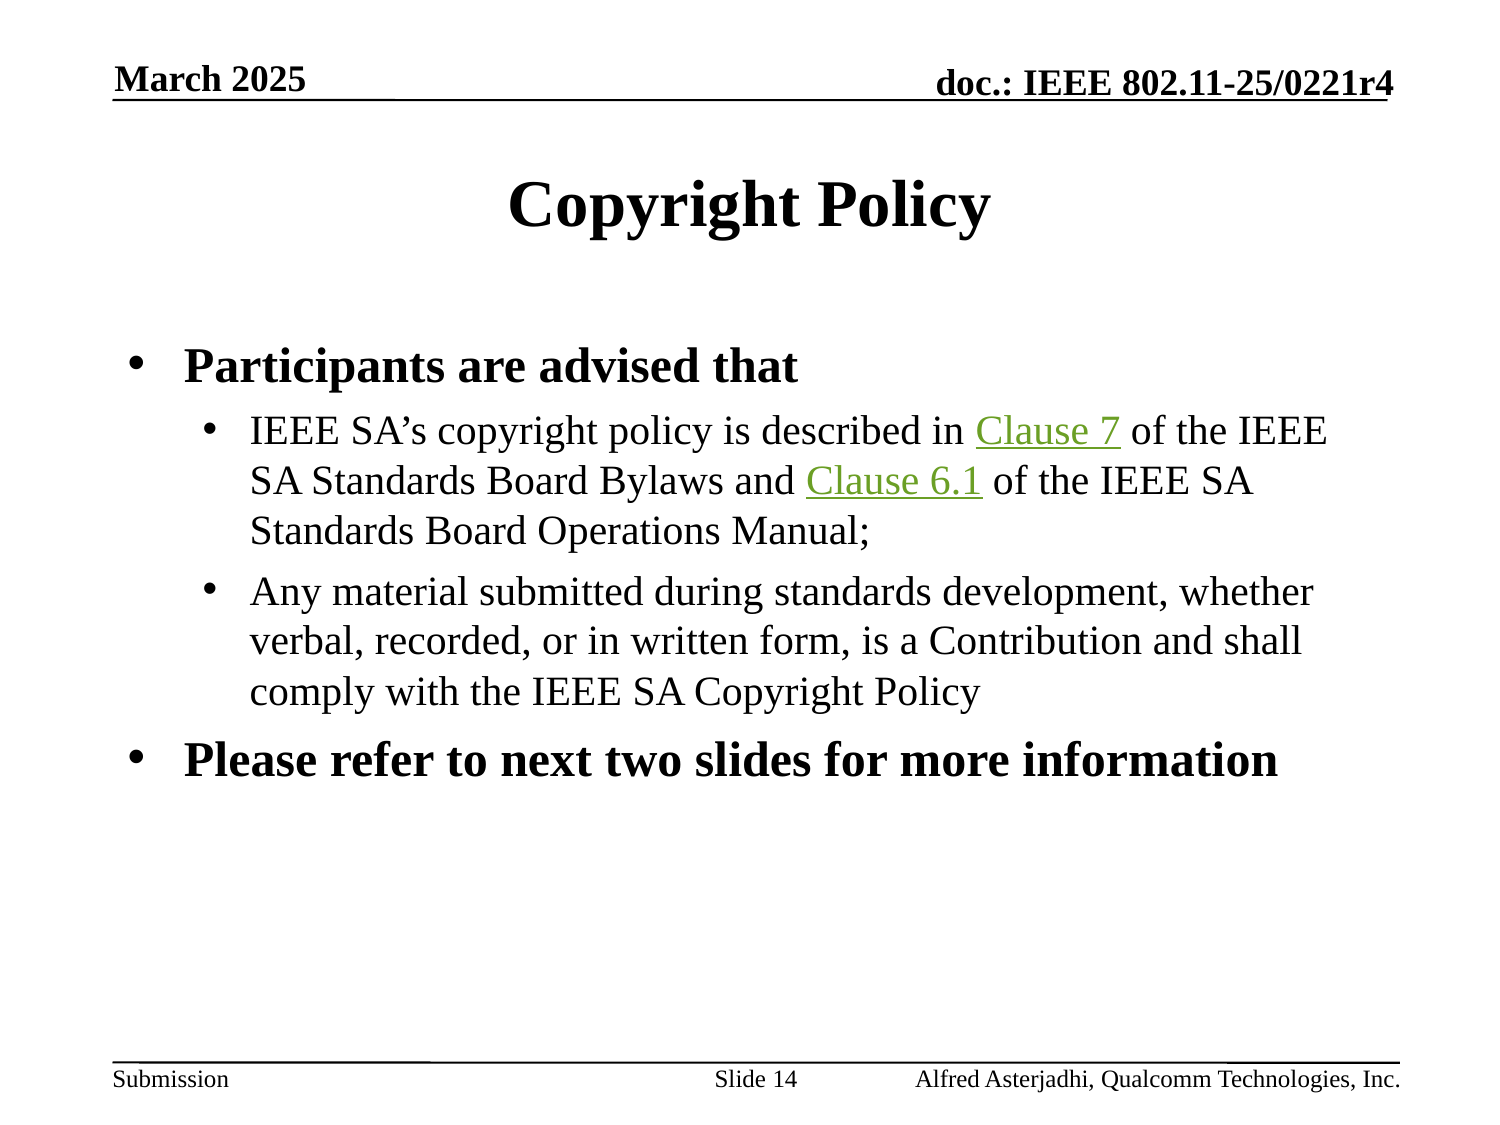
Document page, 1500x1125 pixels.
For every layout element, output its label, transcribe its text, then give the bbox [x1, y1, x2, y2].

footer Alfred Asterjadhi, Qualcomm Technologies, Inc. [878, 1061, 1402, 1093]
slide_number Slide 14 [712, 1061, 800, 1123]
list Participants are advised that IEEE SA’s copyright policy is described in Clause 7 of the IEEE SA Standards Board Bylaws and Clause 6.1 of the IEEE SA Standards Board Operations Manual; Any material submitted during standards development, whether verbal, recorded, or in written form, is a Contribution and shall comply with the IEEE SA Copyright Policy Please refer to next two slides for more information [112, 324, 1388, 1000]
title Copyright Policy [112, 112, 1388, 288]
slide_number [114, 54, 423, 100]
